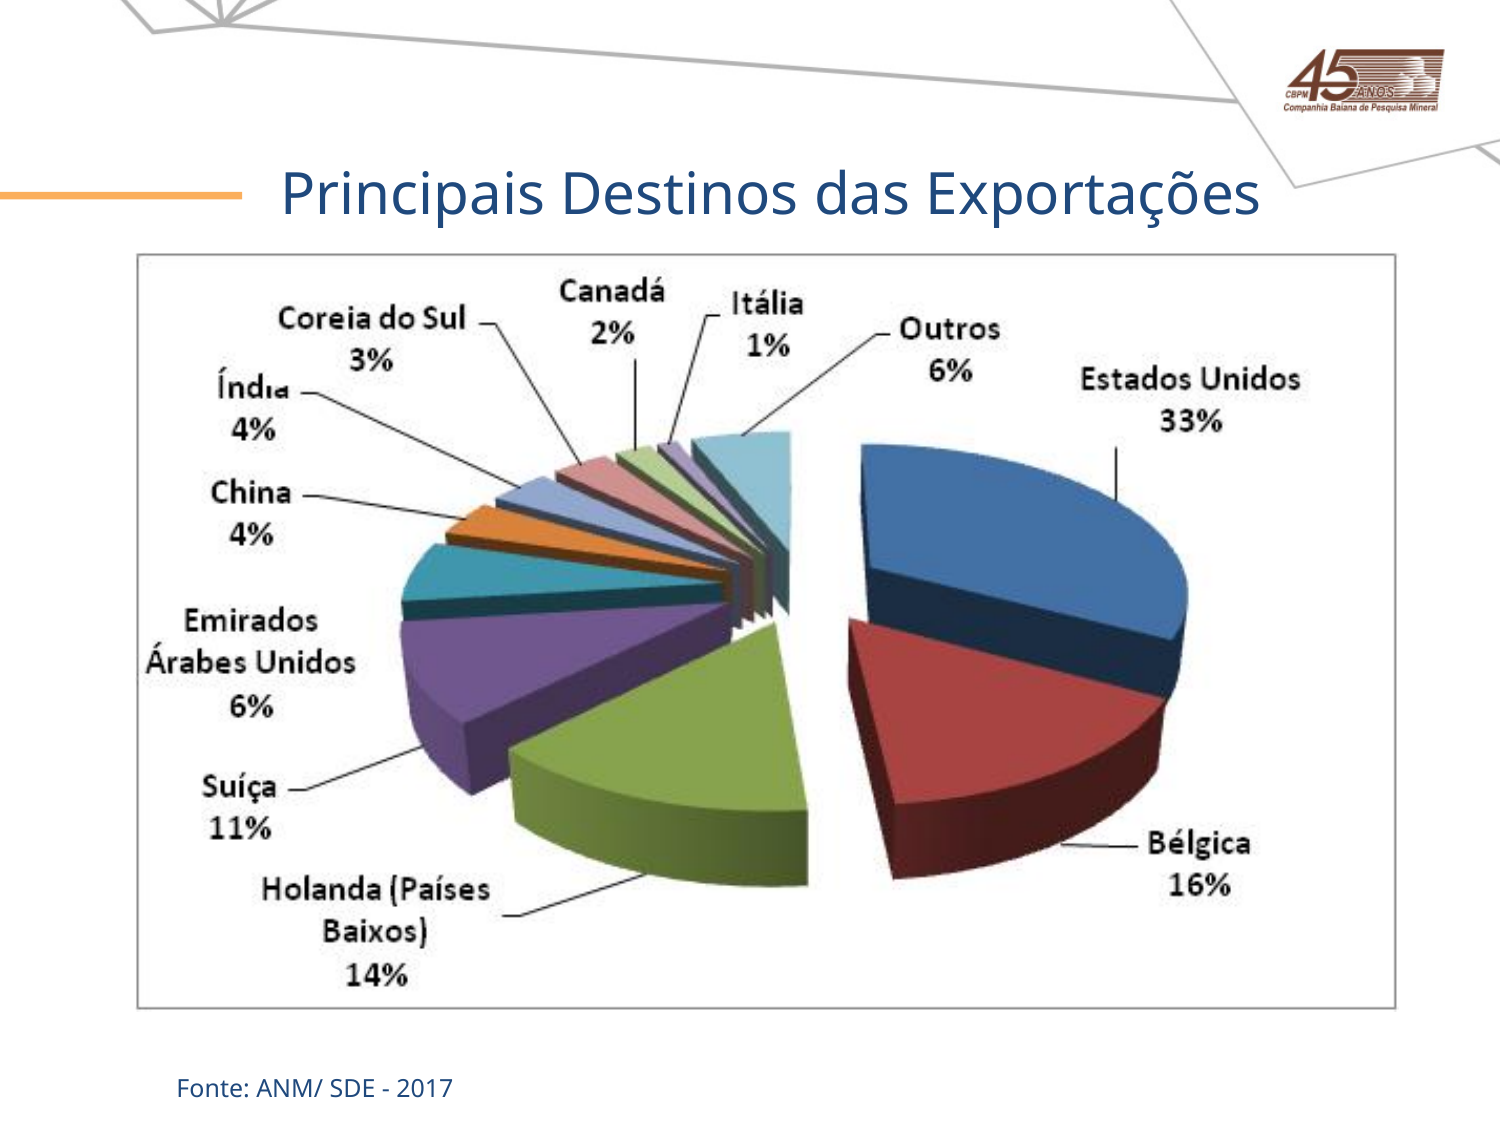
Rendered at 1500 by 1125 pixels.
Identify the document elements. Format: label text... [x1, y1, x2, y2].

text_box [0, 190, 244, 201]
text_box Fonte: ANM/ SDE - 2017 [103, 1064, 1415, 1110]
text_box Principais Destinos das Exportações [265, 148, 1309, 234]
picture [0, 0, 1500, 1125]
